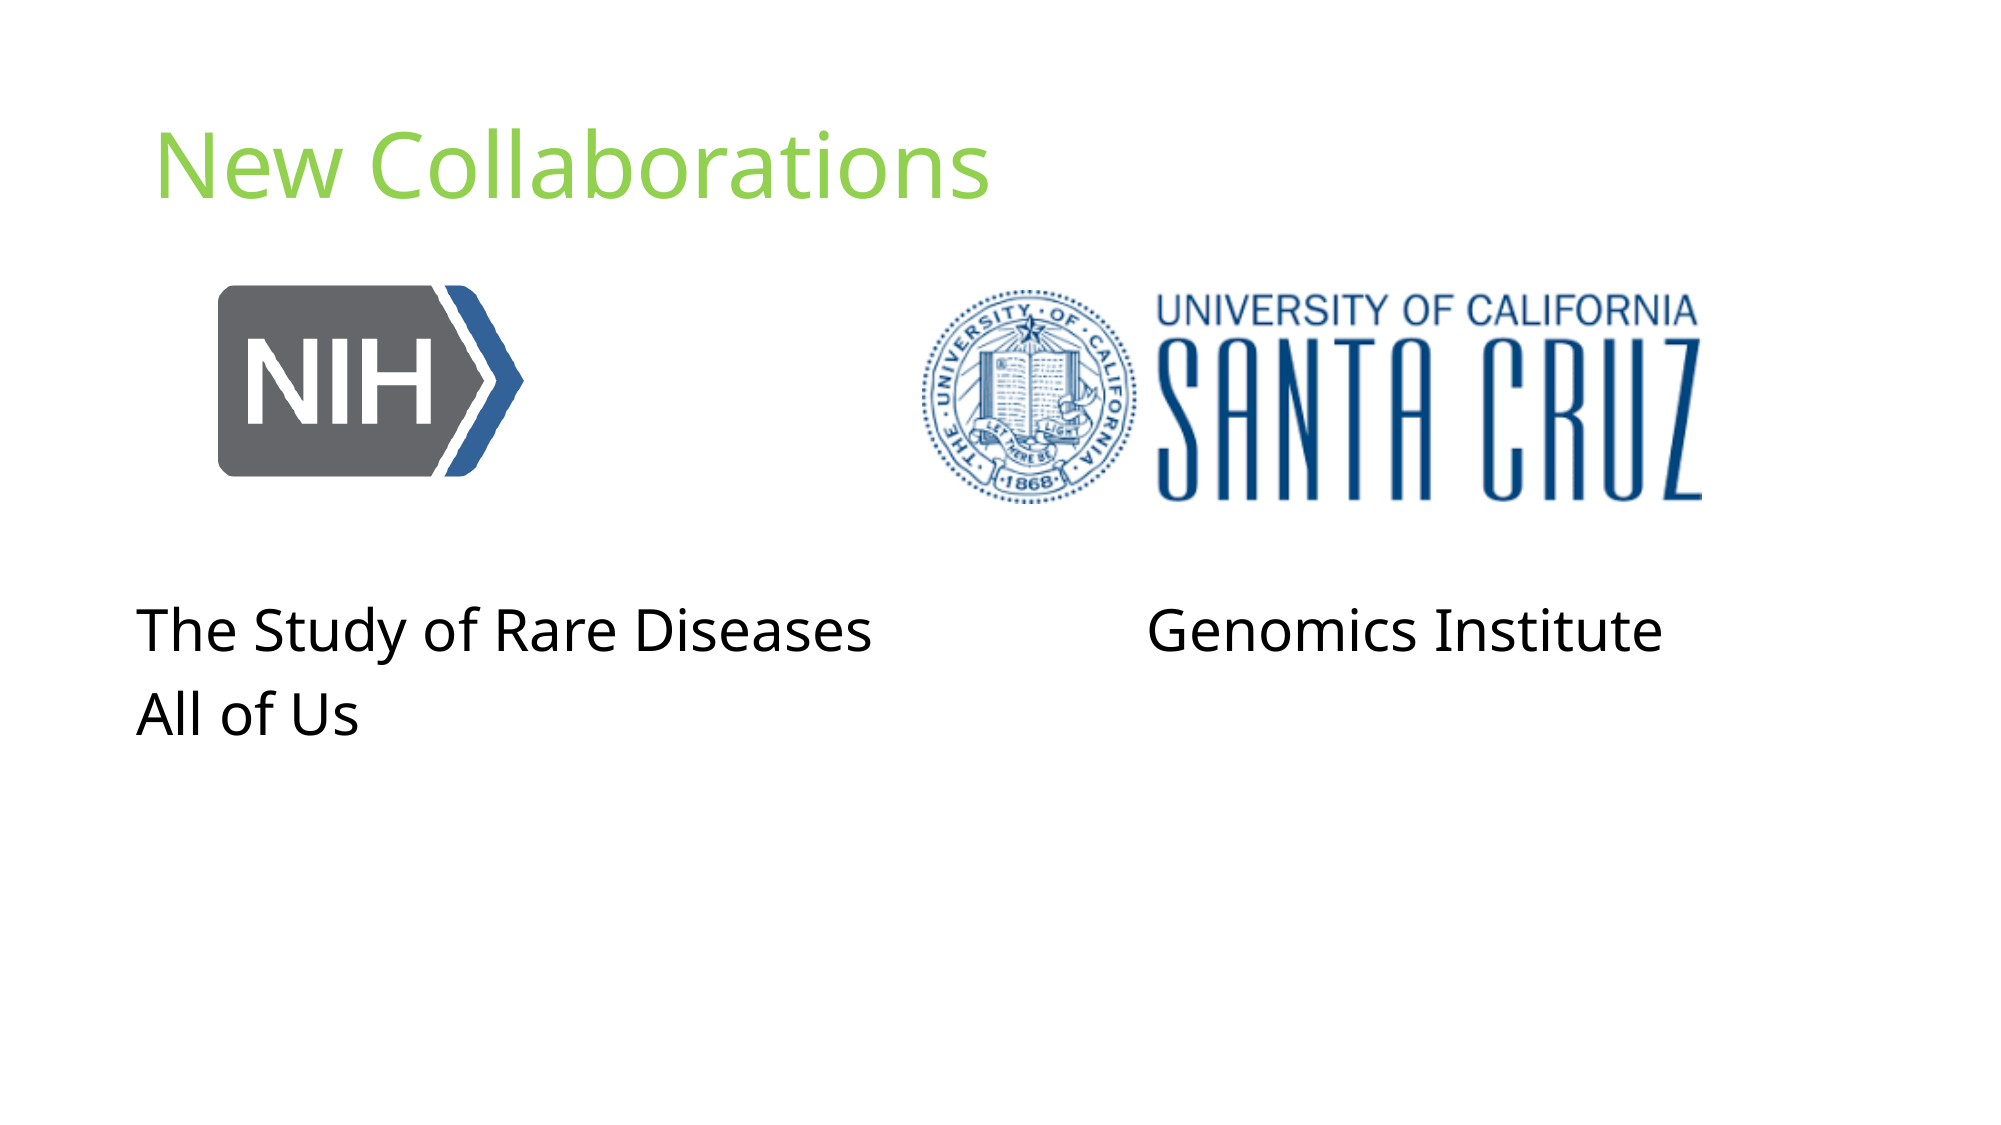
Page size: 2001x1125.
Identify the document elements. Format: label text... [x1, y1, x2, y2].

picture [921, 289, 1703, 504]
title New Collaborations [137, 59, 1863, 278]
picture [207, 218, 535, 545]
list The Study of Rare Diseases Genomics Institute All of Us [121, 503, 1727, 813]
